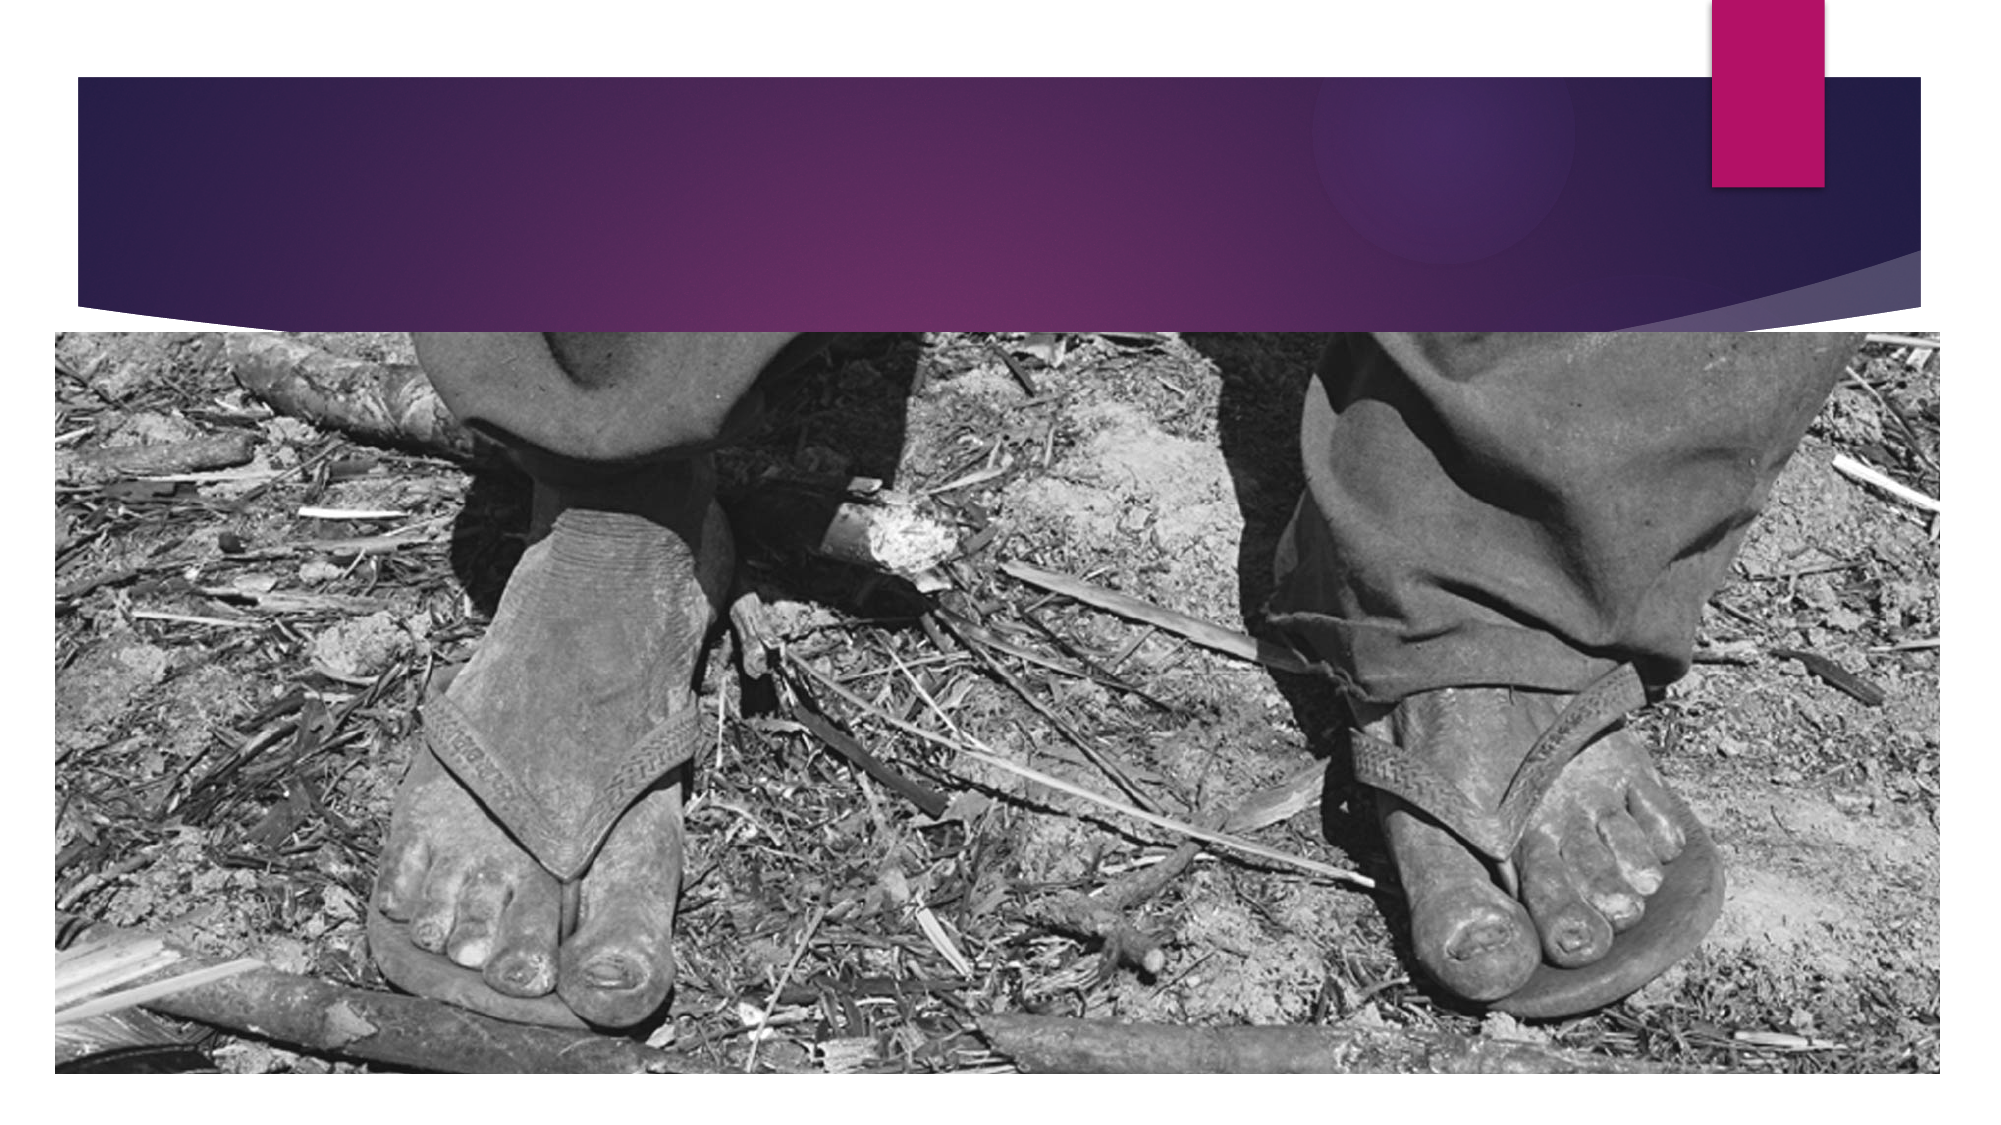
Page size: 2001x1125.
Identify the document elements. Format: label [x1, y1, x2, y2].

list [54, 332, 1941, 1075]
